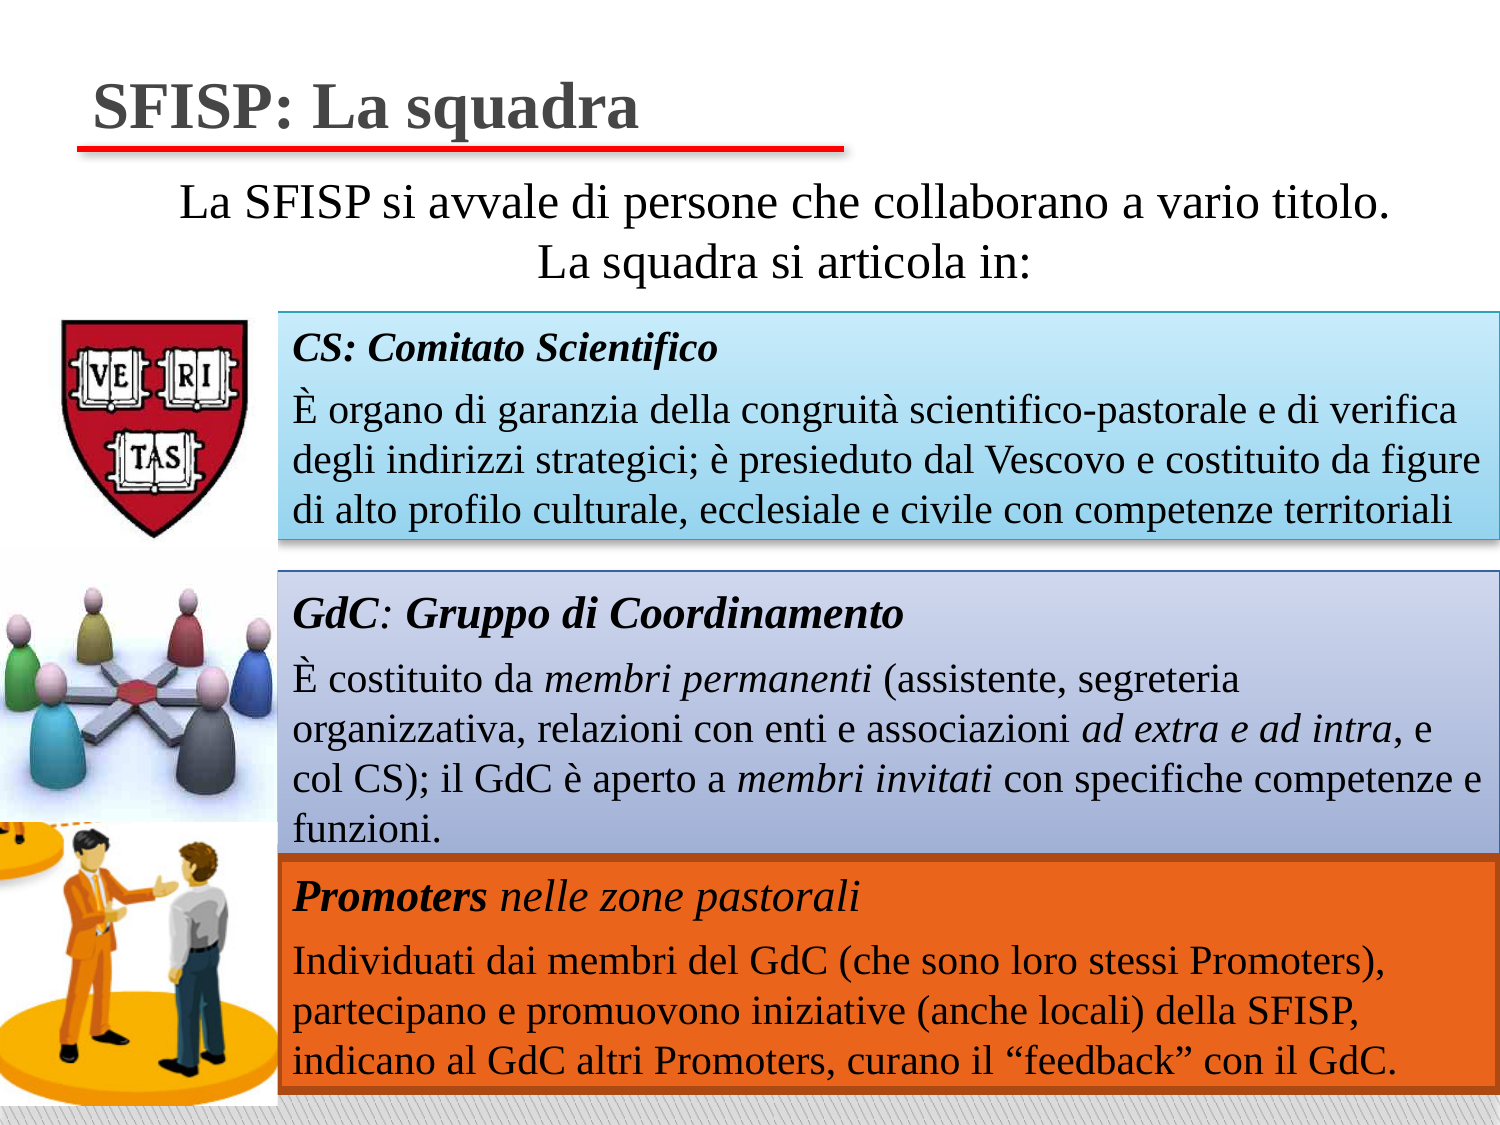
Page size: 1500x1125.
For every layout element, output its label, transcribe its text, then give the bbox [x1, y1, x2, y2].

title SFISP: La squadra [77, 31, 1353, 150]
text_box GdC: Gruppo di Coordinamento È costituito da membri permanenti (assistente, segreteria organizzativa, relazioni con enti e associazioni ad extra e ad intra, e col CS); il GdC è aperto a membri invitati con specifiche competenze e funzioni. [284, 570, 1500, 853]
text_box Promoters nelle zone pastorali Individuati dai membri del GdC (che sono loro stessi Promoters), partecipano e promuovono iniziative (anche locali) della SFISP, indicano al GdC altri Promoters, curano il “feedback” con il GdC. [284, 853, 1500, 1095]
text_box La SFISP si avvale di persone che collaborano a vario titolo. La squadra si articola in: [159, 160, 1412, 296]
picture [0, 299, 278, 1107]
text_box CS: Comitato Scientifico È organo di garanzia della congruità scientifico-pastorale e di verifica degli indirizzi strategici; è presieduto dal Vescovo e costituito da figure di alto profilo culturale, ecclesiale e civile con competenze territoriali [283, 311, 1500, 540]
